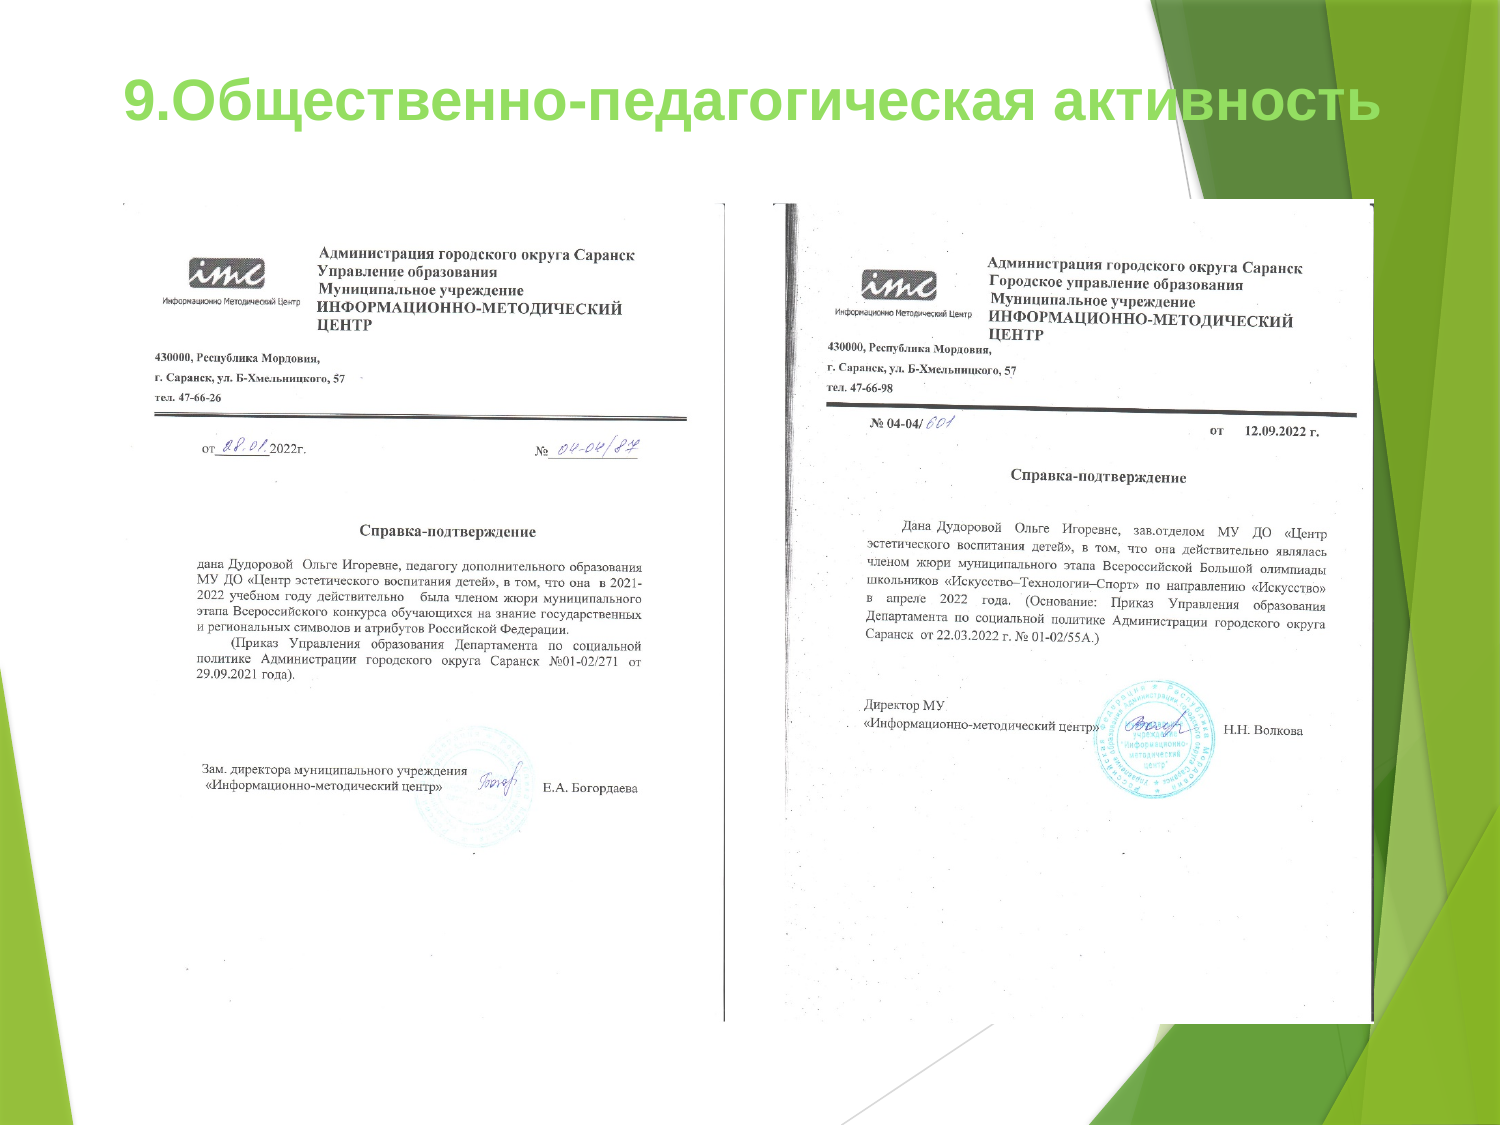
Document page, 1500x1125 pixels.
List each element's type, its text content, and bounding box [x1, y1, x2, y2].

text_box 9.Общественно-педагогическая активность [29, 54, 1477, 149]
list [773, 198, 1375, 1024]
picture [123, 198, 725, 1024]
